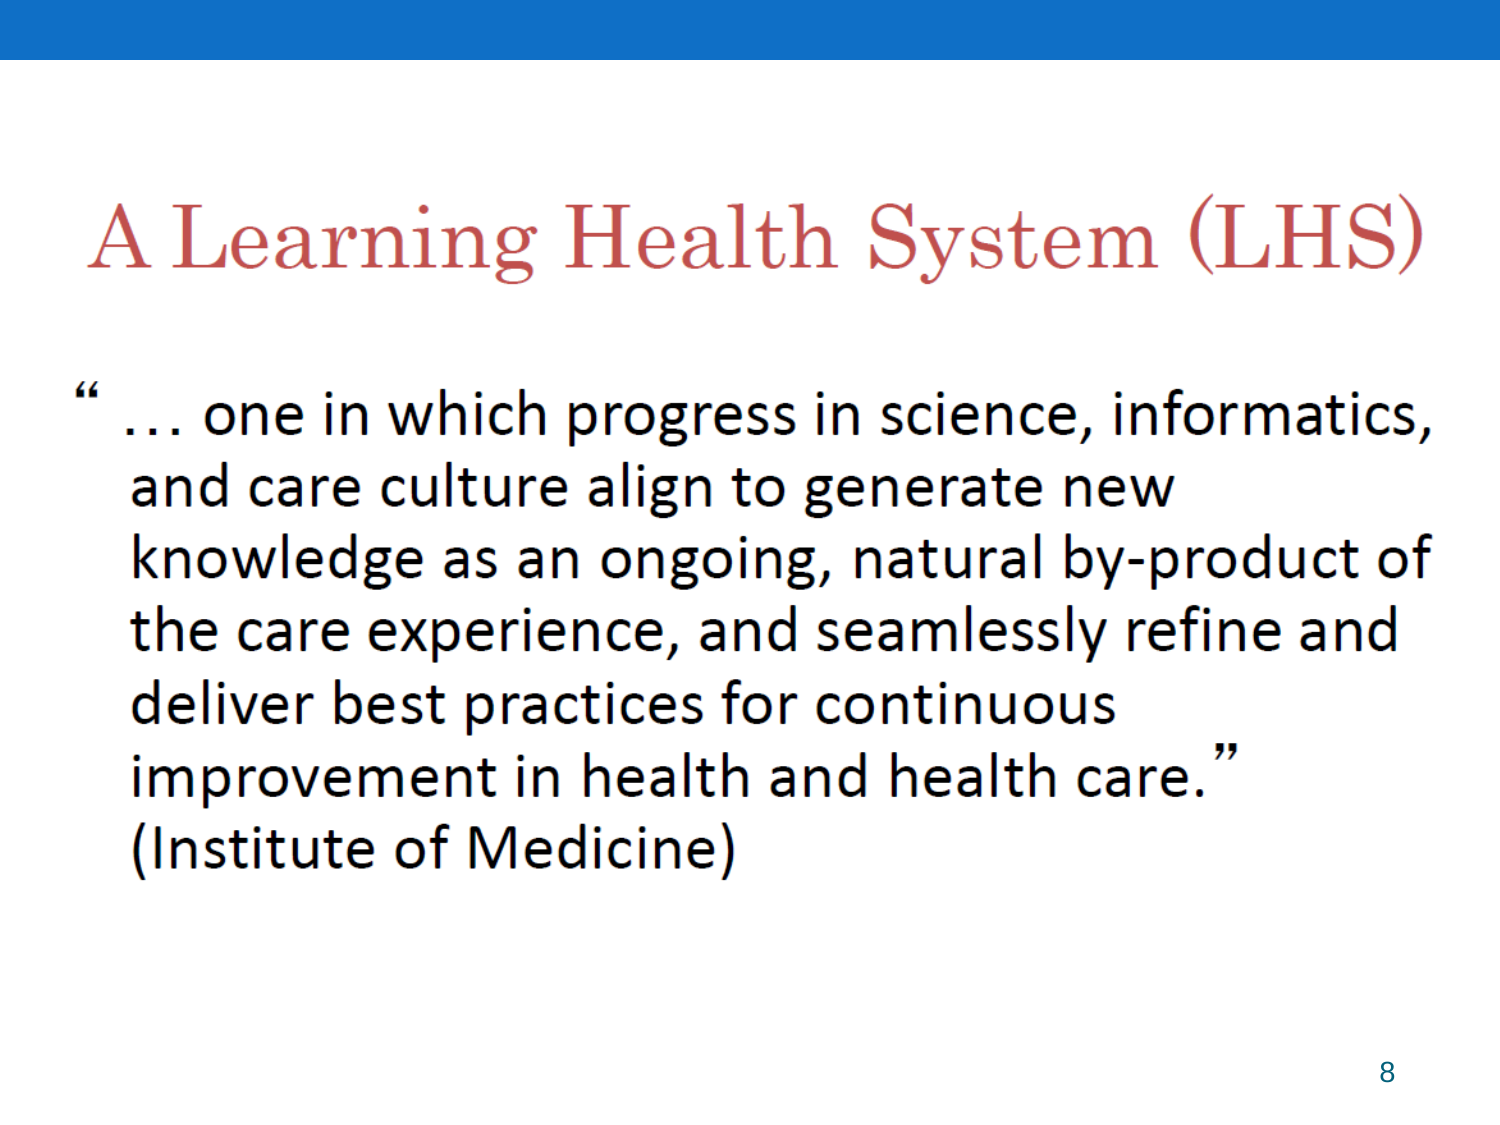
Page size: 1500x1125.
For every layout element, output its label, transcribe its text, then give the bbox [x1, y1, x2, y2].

picture [32, 187, 1468, 938]
slide_number 8 [1299, 1046, 1475, 1101]
